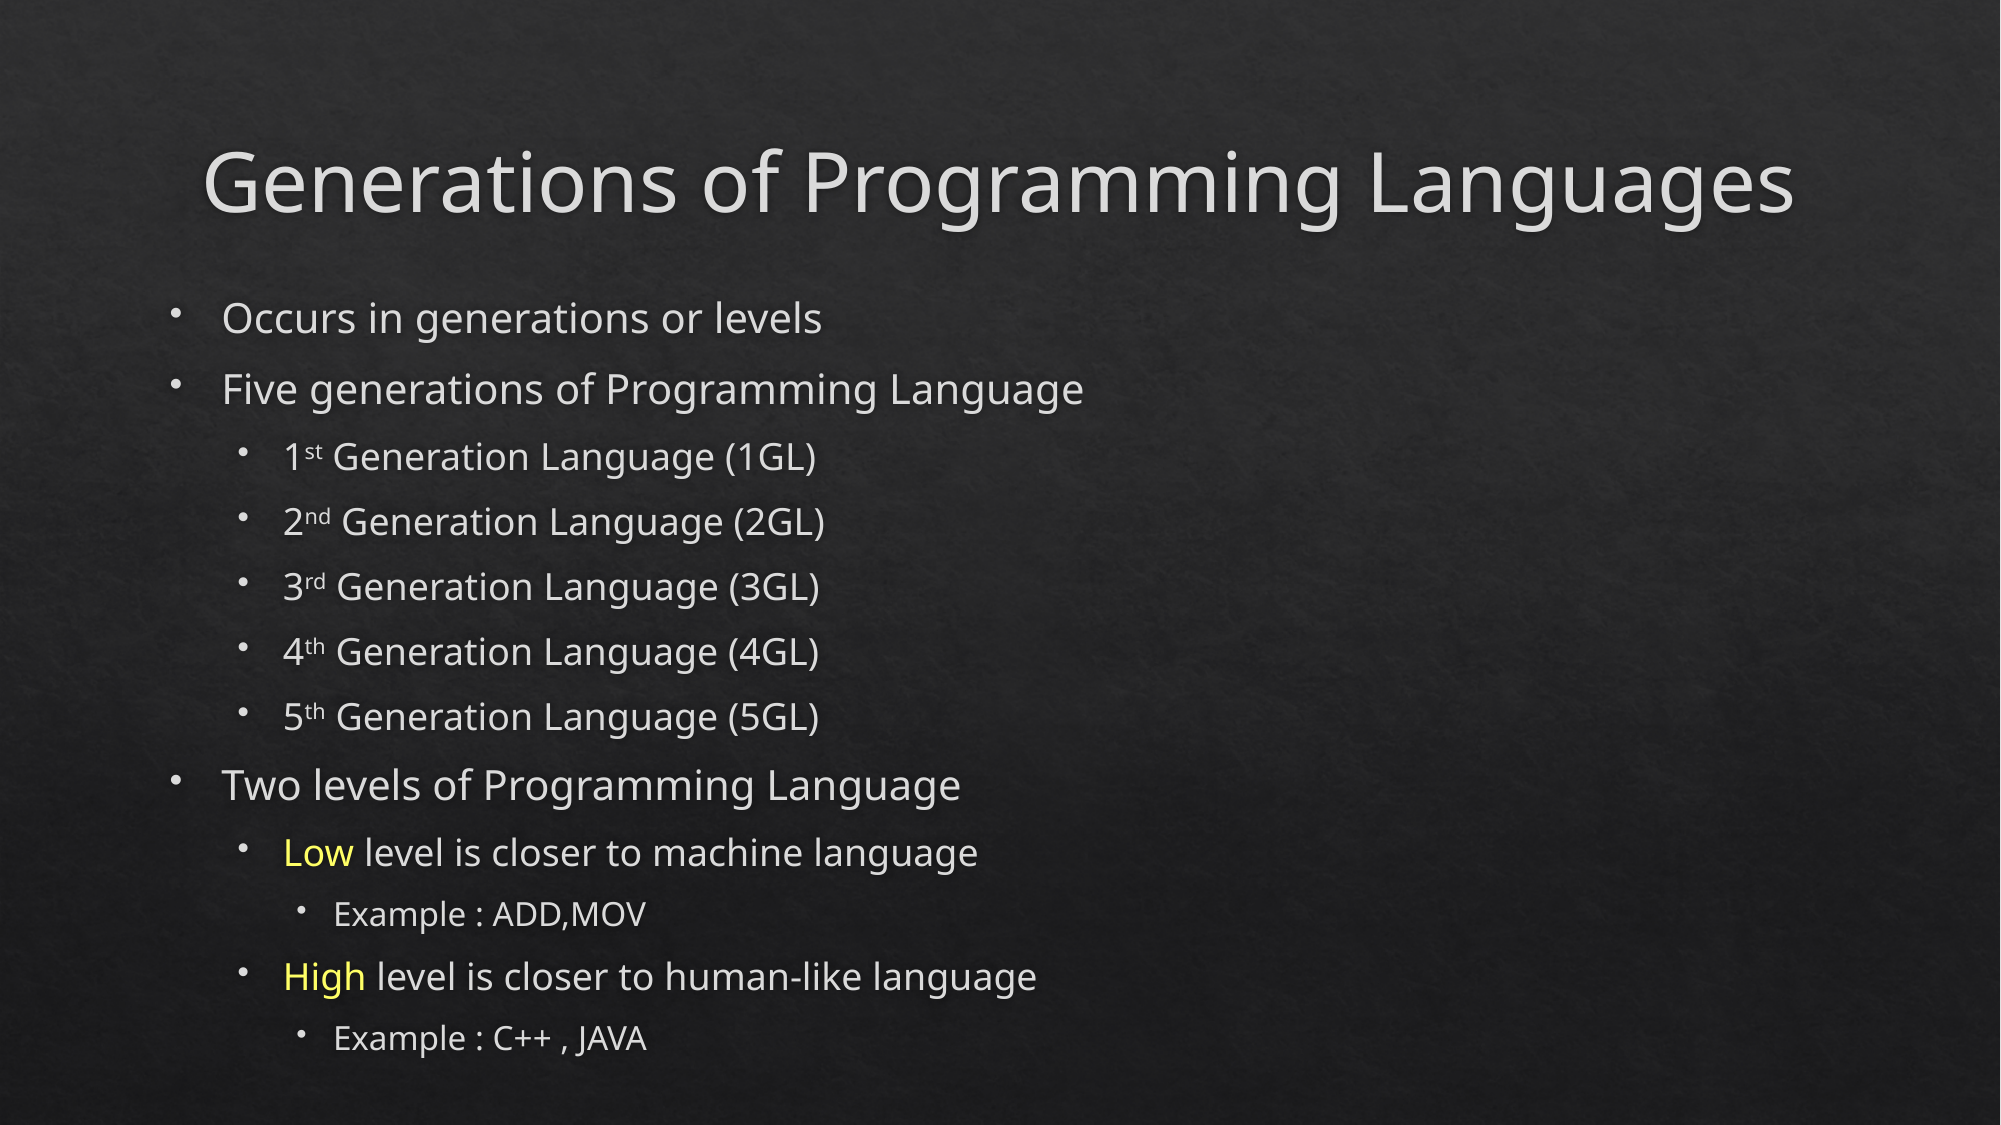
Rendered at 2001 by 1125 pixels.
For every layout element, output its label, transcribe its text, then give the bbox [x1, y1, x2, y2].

list Occurs in generations or levels Five generations of Programming Language 1st Generation Language (1GL) 2nd Generation Language (2GL) 3rd Generation Language (3GL) 4th Generation Language (4GL) 5th Generation Language (5GL) Two levels of Programming Language Low level is closer to machine language Example : ADD,MOV High level is closer to human-like language Example : C++ , JAVA [149, 284, 1849, 1079]
title Generations of Programming Languages [149, 99, 1849, 260]
